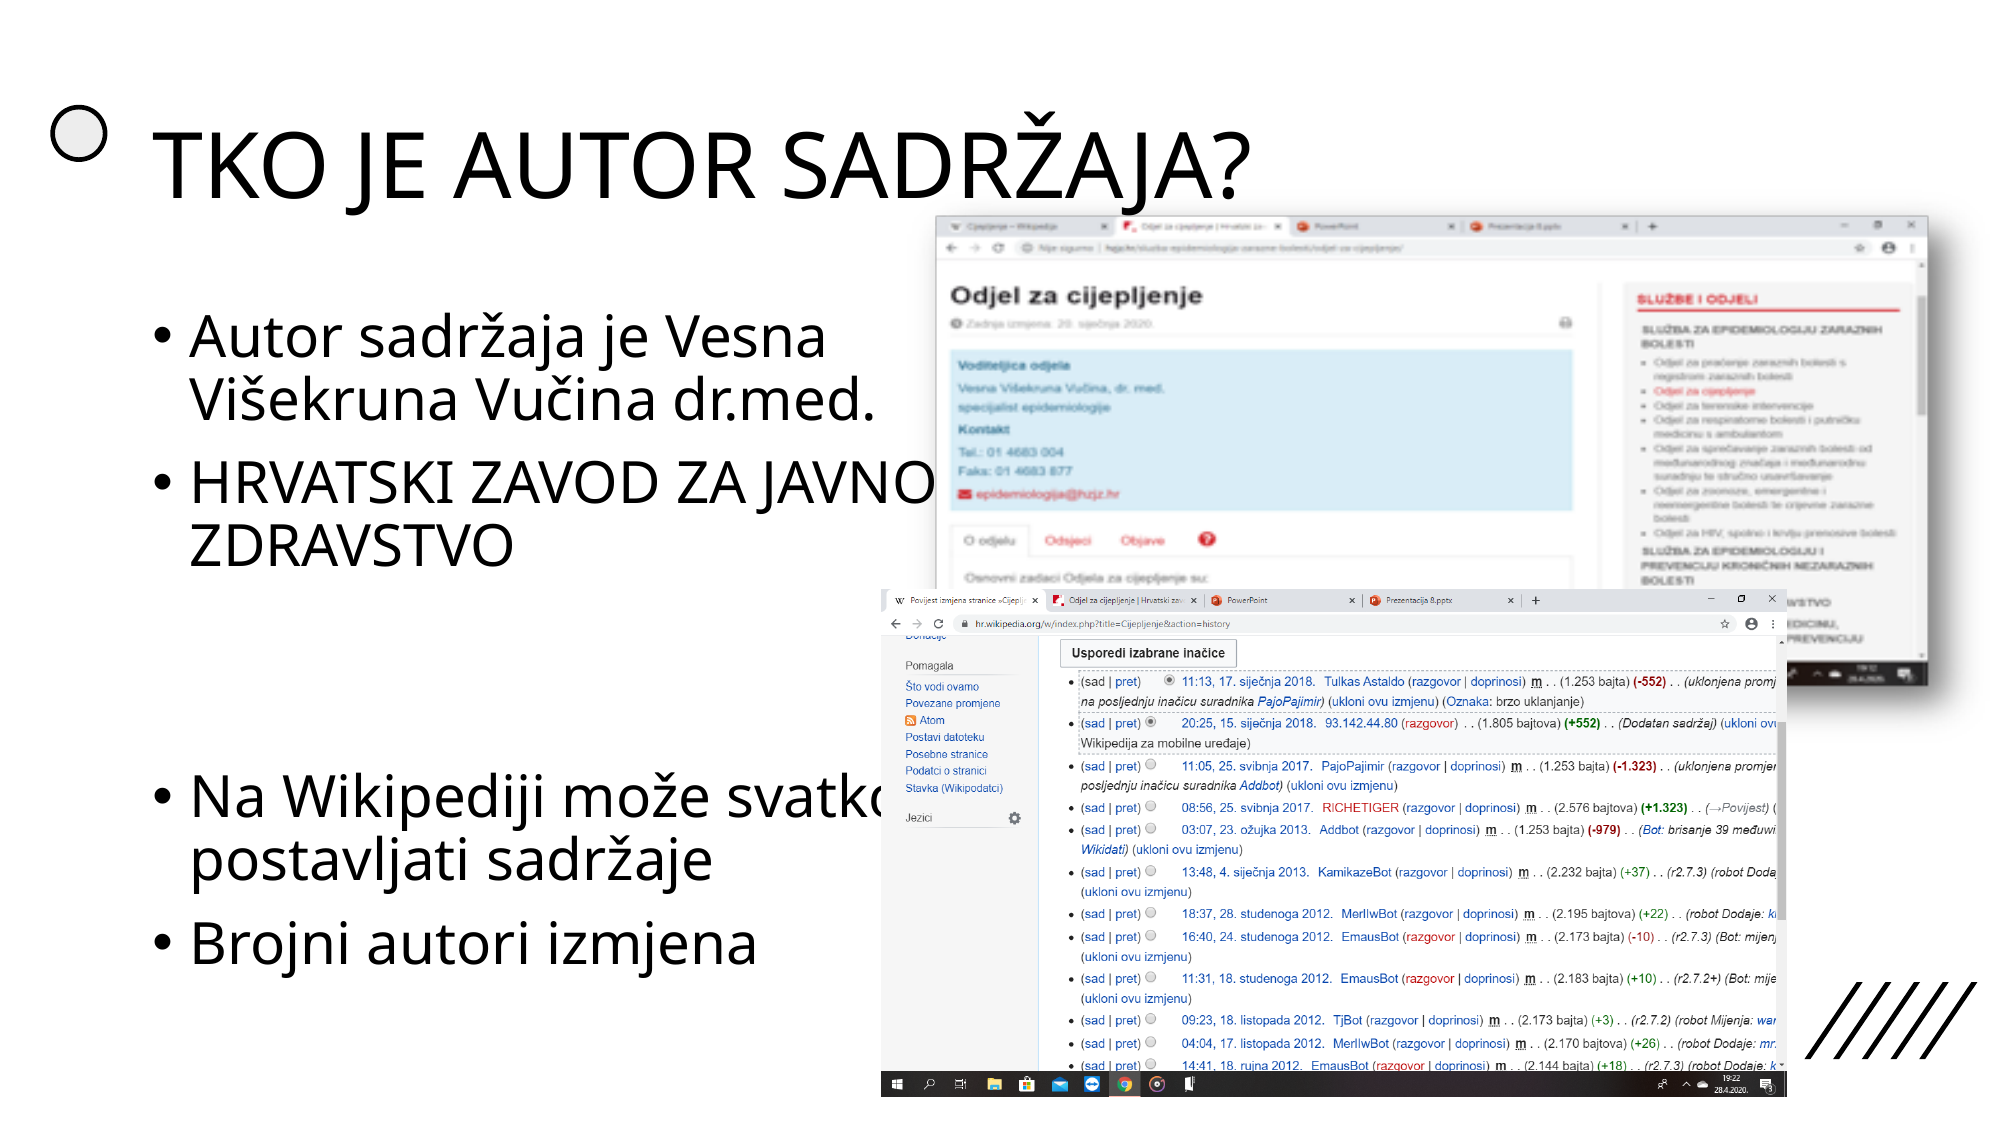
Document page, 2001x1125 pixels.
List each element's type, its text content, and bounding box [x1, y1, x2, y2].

picture [881, 589, 1787, 1097]
list Autor sadržaja je Vesna Višekruna Vučina dr.med. HRVATSKI ZAVOD ZA JAVNO ZDRAVSTVO Na Wikipediji može svatko postavljati sadržaje Brojni autori izmjena [137, 299, 901, 1014]
title TKO JE AUTOR SADRŽAJA? [137, 59, 1863, 278]
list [901, 184, 2000, 752]
